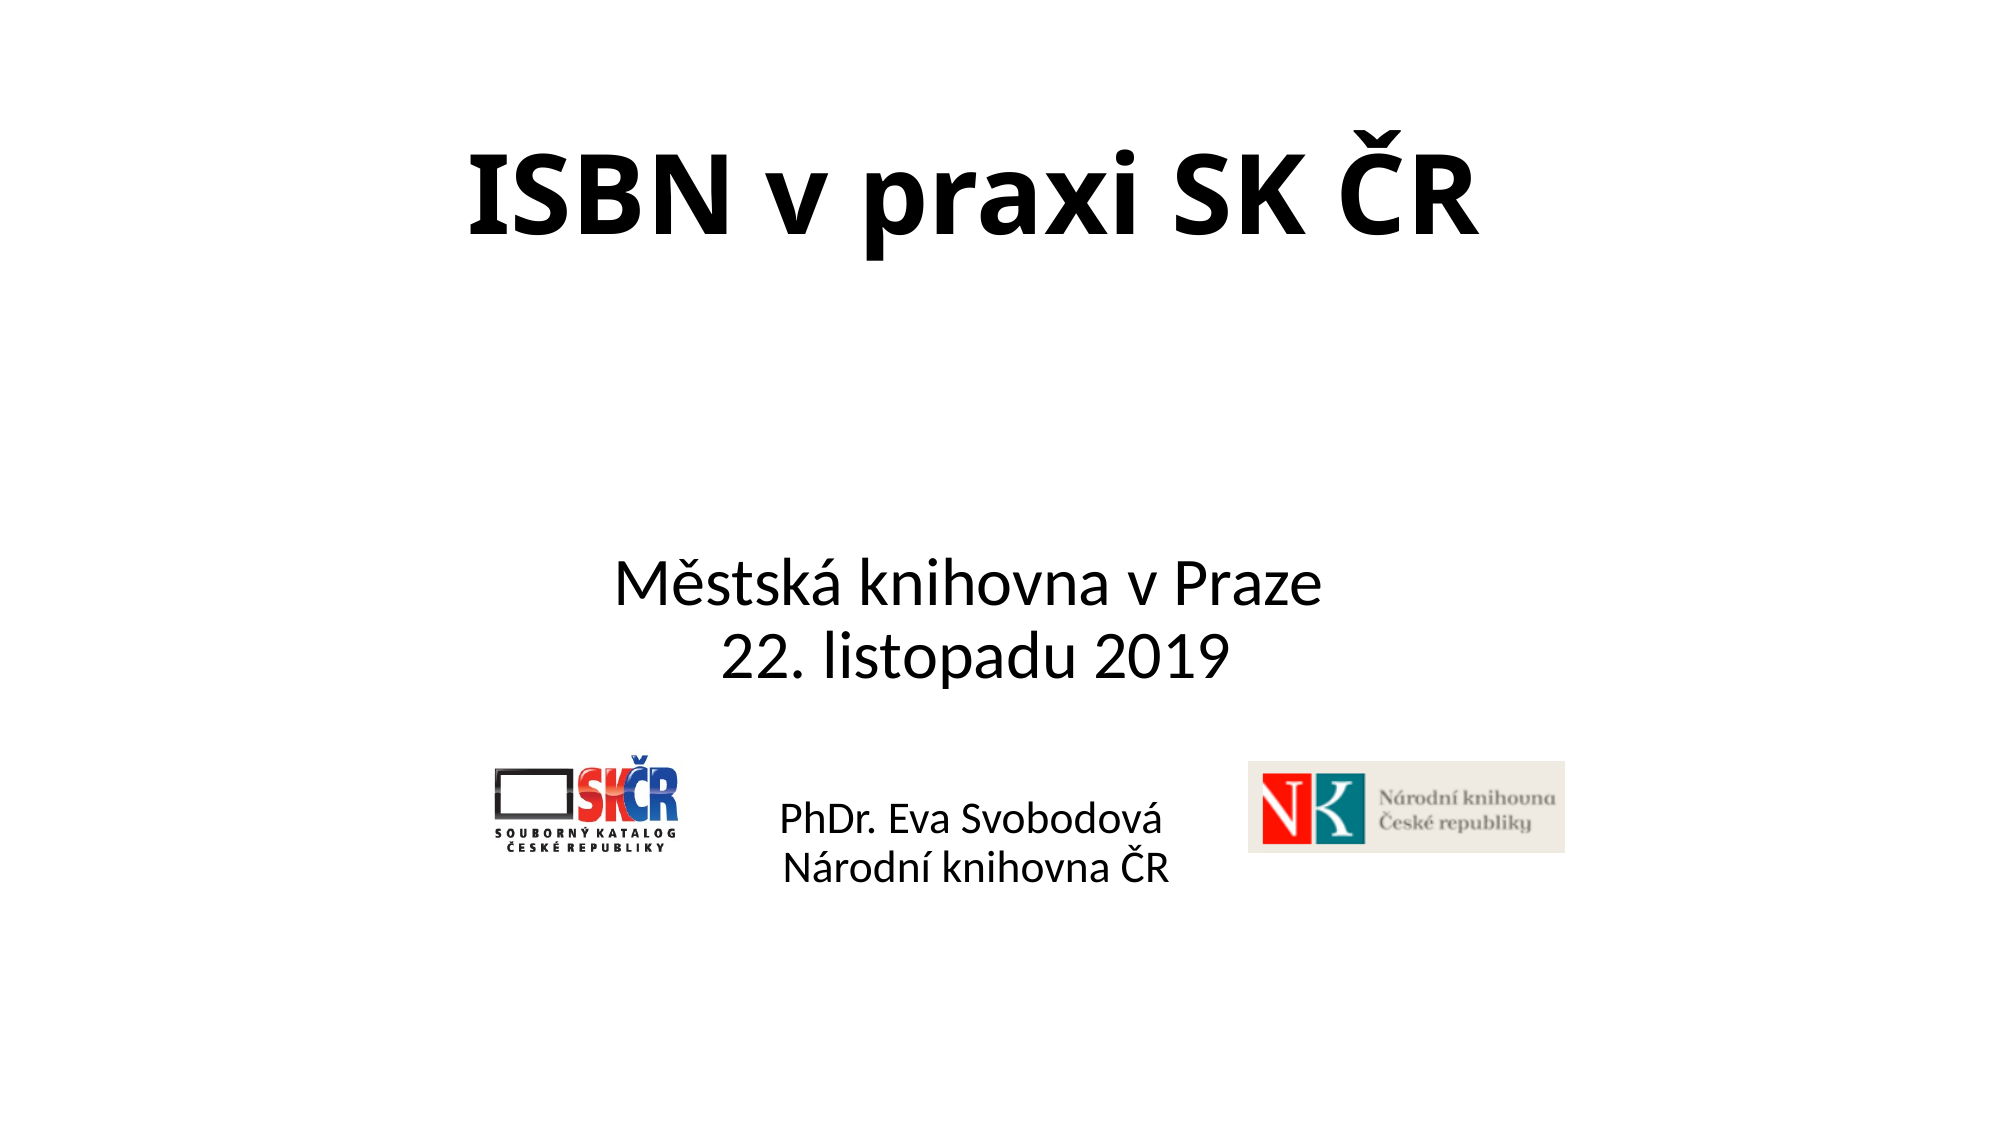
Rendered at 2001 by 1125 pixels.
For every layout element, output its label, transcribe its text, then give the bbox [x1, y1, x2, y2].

picture [468, 738, 704, 877]
picture [1248, 761, 1565, 854]
title ISBN v praxi SK ČR [397, 125, 1579, 445]
subtitle Městská knihovna v Praze 22. listopadu 2019 PhDr. Eva Svobodová Národní knihovna ČR [326, 538, 1626, 902]
